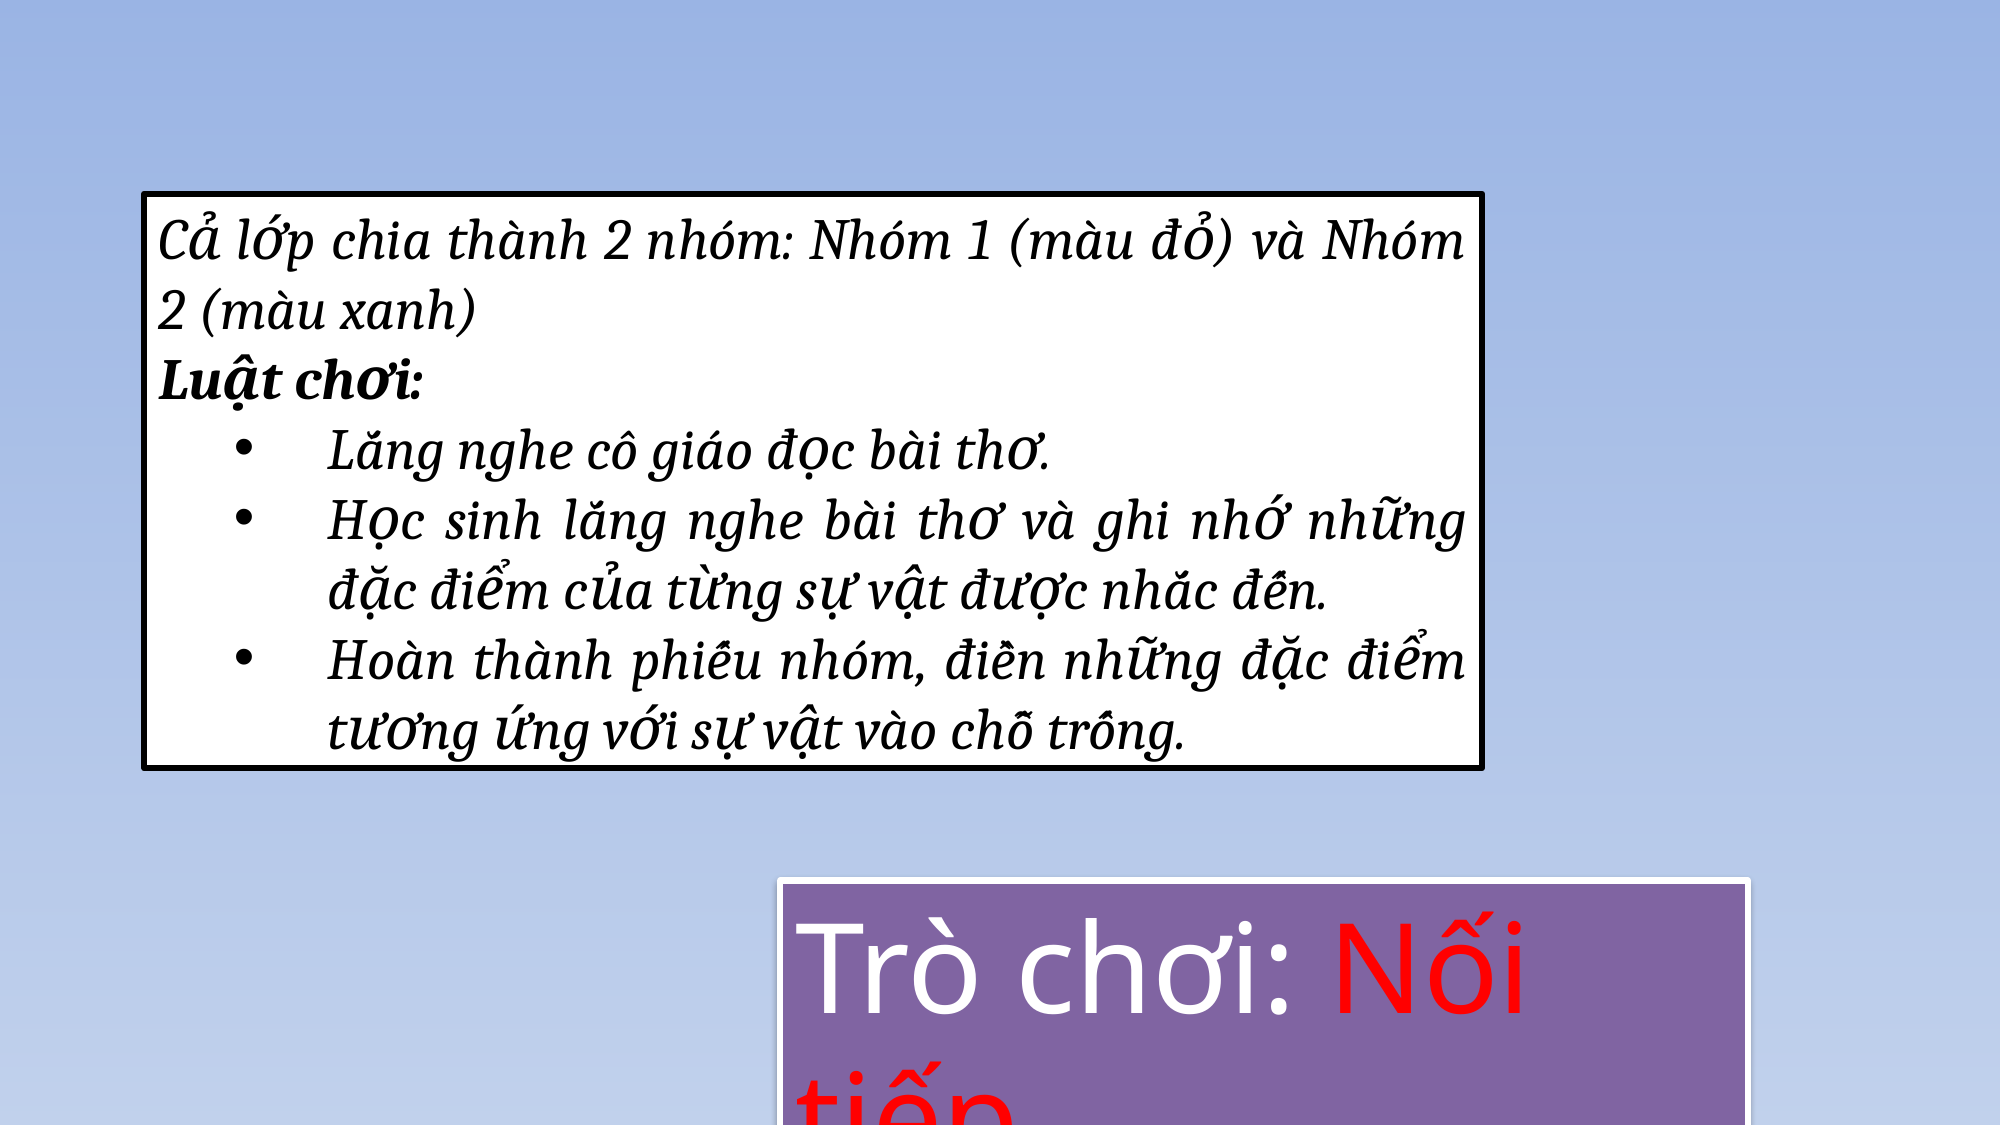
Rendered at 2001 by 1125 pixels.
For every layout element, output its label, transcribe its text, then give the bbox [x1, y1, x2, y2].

text_box Trò chơi: Nối tiếp [777, 877, 1751, 1125]
text_box Cả lớp chia thành 2 nhóm: Nhóm 1 (màu đỏ) và Nhóm 2 (màu xanh) Luật chơi: Lắng nghe cô giáo đọc bài thơ. Học sinh lắng nghe bài thơ và ghi nhớ những đặc điểm của từng sự vật được nhắc đến. Hoàn thành phiếu nhóm, điền những đặc điểm tương ứng với sự vật vào chỗ trống. [144, 193, 1482, 769]
